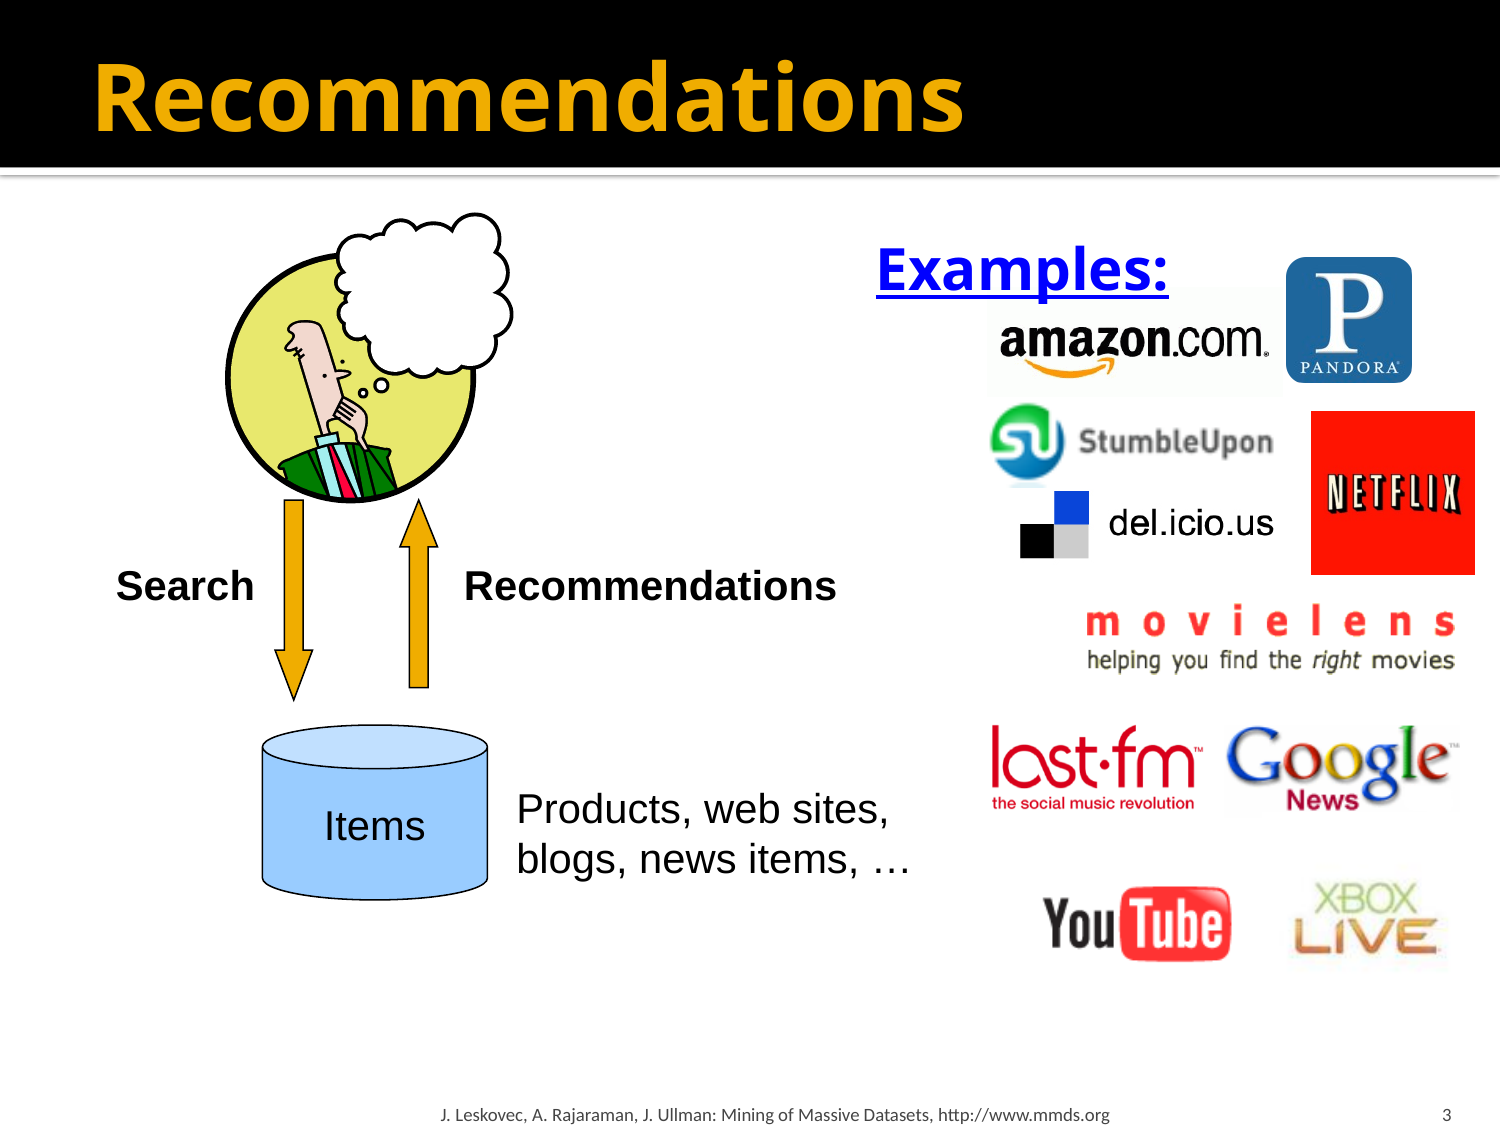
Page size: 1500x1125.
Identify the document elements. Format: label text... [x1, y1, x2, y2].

picture [960, 693, 1475, 1025]
slide_number 3 [1345, 1080, 1467, 1125]
title Recommendations [75, 12, 1425, 175]
text_box Items [262, 725, 488, 900]
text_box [399, 499, 855, 688]
text_box Examples: [860, 224, 1184, 310]
picture [224, 212, 514, 504]
picture [987, 287, 1283, 397]
picture [1311, 411, 1475, 575]
picture [986, 399, 1455, 675]
text_box Products, web sites, blogs, news items, … [501, 774, 928, 890]
picture [1286, 257, 1412, 383]
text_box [100, 499, 313, 701]
footer J. Leskovec, A. Rajaraman, J. Ullman: Mining of Massive Datasets, http://www.mmds.org [433, 1080, 1337, 1125]
table_cell 1.4 [262, 725, 488, 768]
